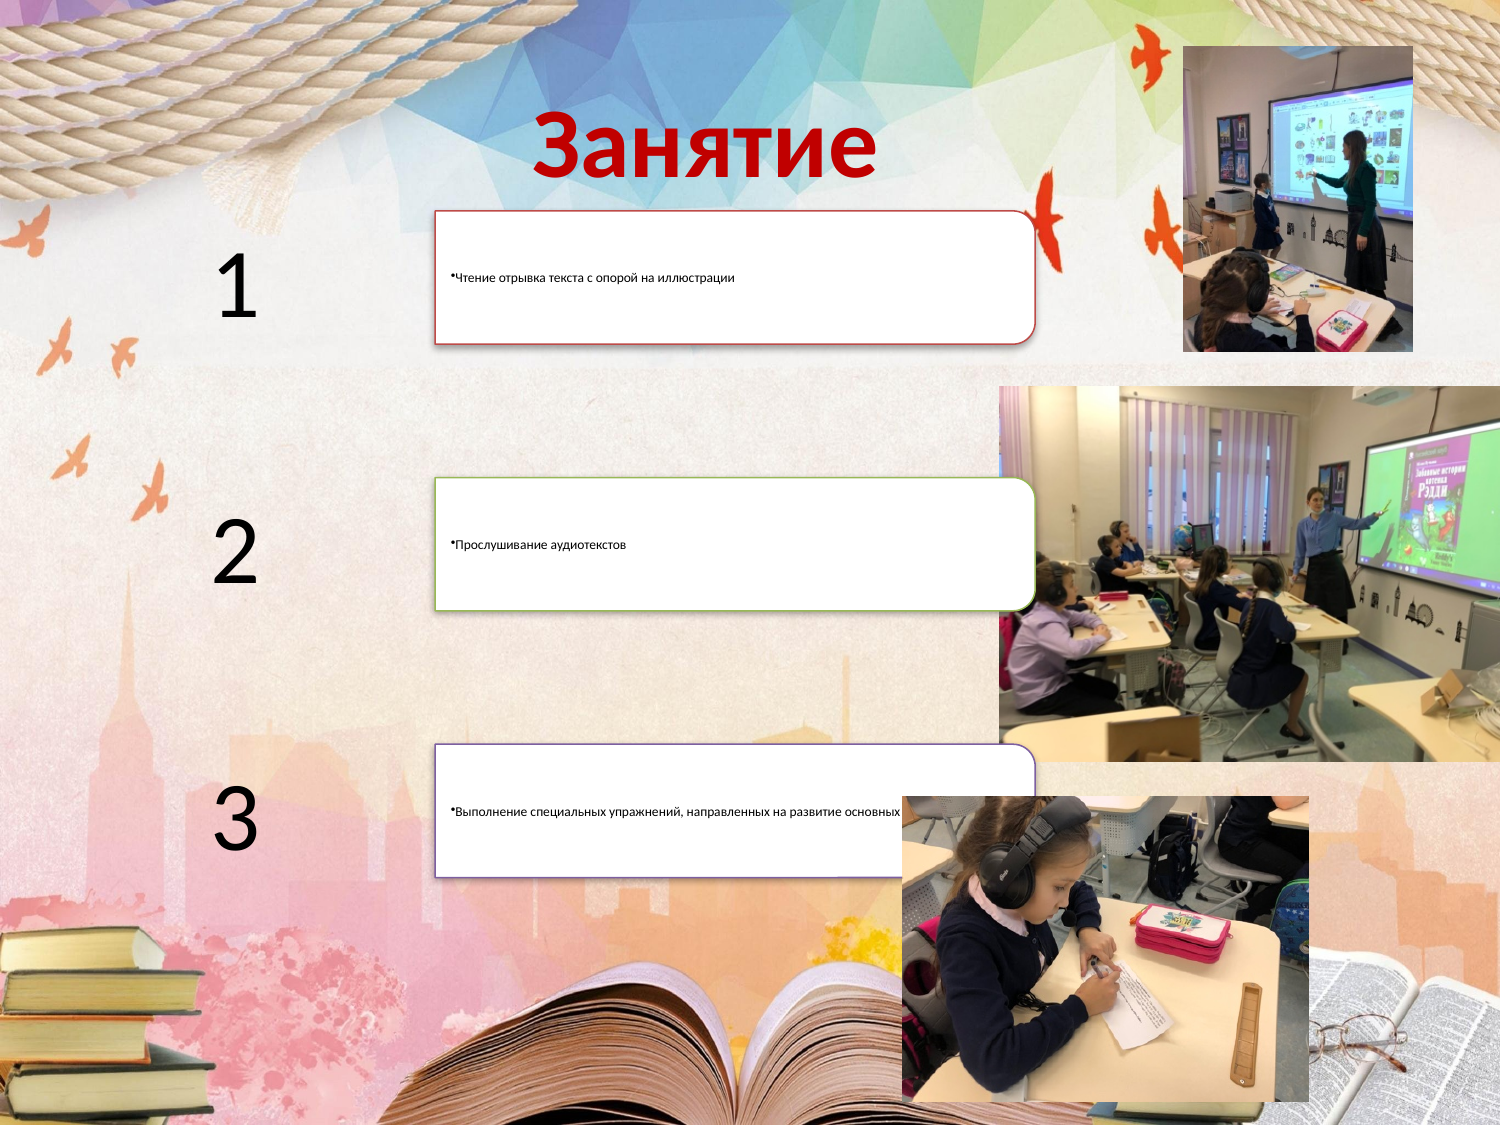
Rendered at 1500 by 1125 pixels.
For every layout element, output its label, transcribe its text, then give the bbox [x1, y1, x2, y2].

text_box Занятие [517, 70, 895, 205]
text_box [34, 210, 1036, 878]
picture [0, 0, 1500, 1125]
